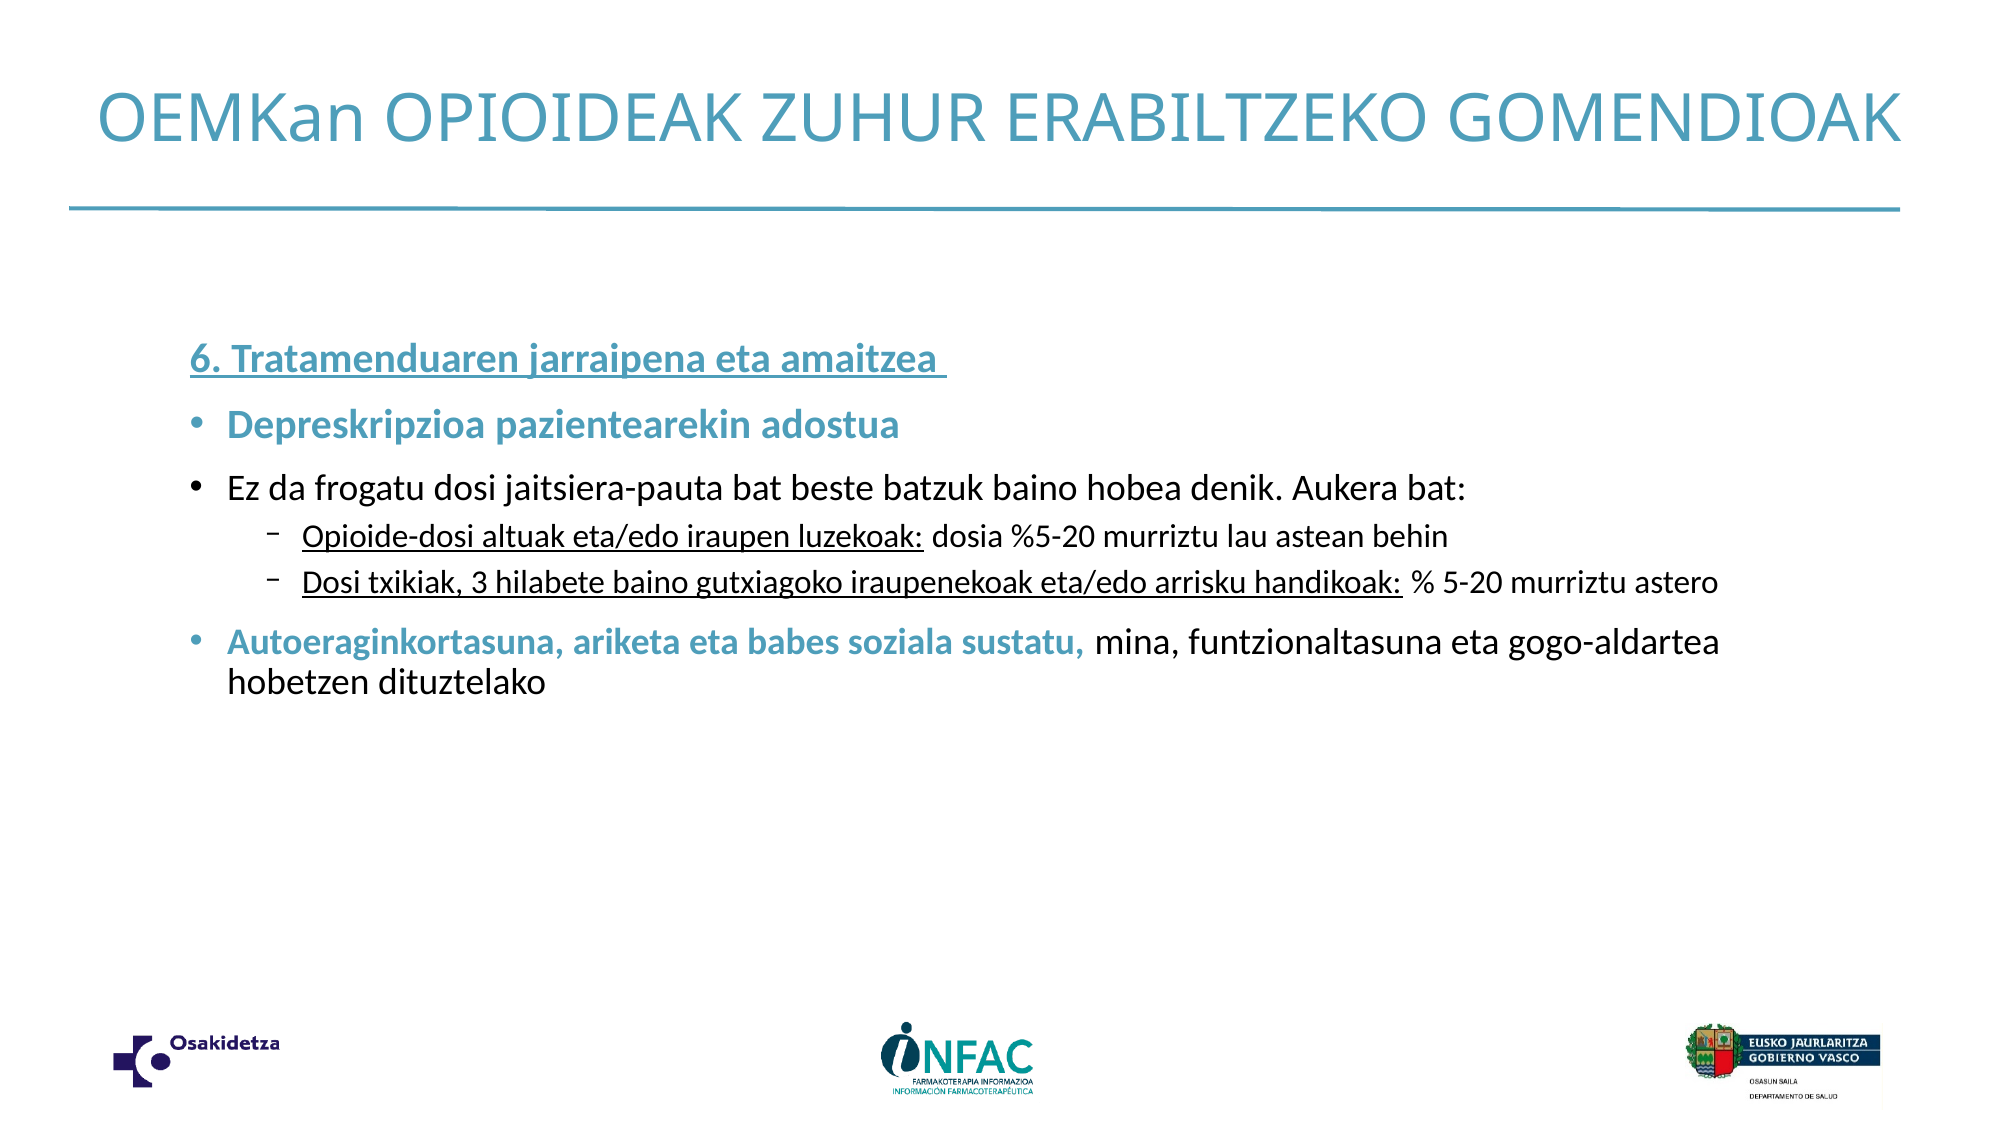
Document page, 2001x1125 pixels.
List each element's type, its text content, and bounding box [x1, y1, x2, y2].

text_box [101, 1014, 1883, 1110]
title OEMKan OPIOIDEAK ZUHUR ERABILTZEKO GOMENDIOAK [0, 59, 2000, 180]
text_box 6. Tratamenduaren jarraipena eta amaitzea Depreskripzioa pazientearekin adostua Ez da frogatu dosi jaitsiera-pauta bat beste batzuk baino hobea denik. Aukera bat: Opioide-dosi altuak eta/edo iraupen luzekoak: dosia %5-20 murriztu lau astean behin Dosi txikiak, 3 hilabete baino gutxiagoko iraupenekoak eta/edo arrisku handikoak: % 5-20 murriztu astero Autoeraginkortasuna, ariketa eta babes soziala sustatu, mina, funtzionaltasuna eta gogo-aldartea hobetzen dituztelako [174, 328, 1837, 794]
